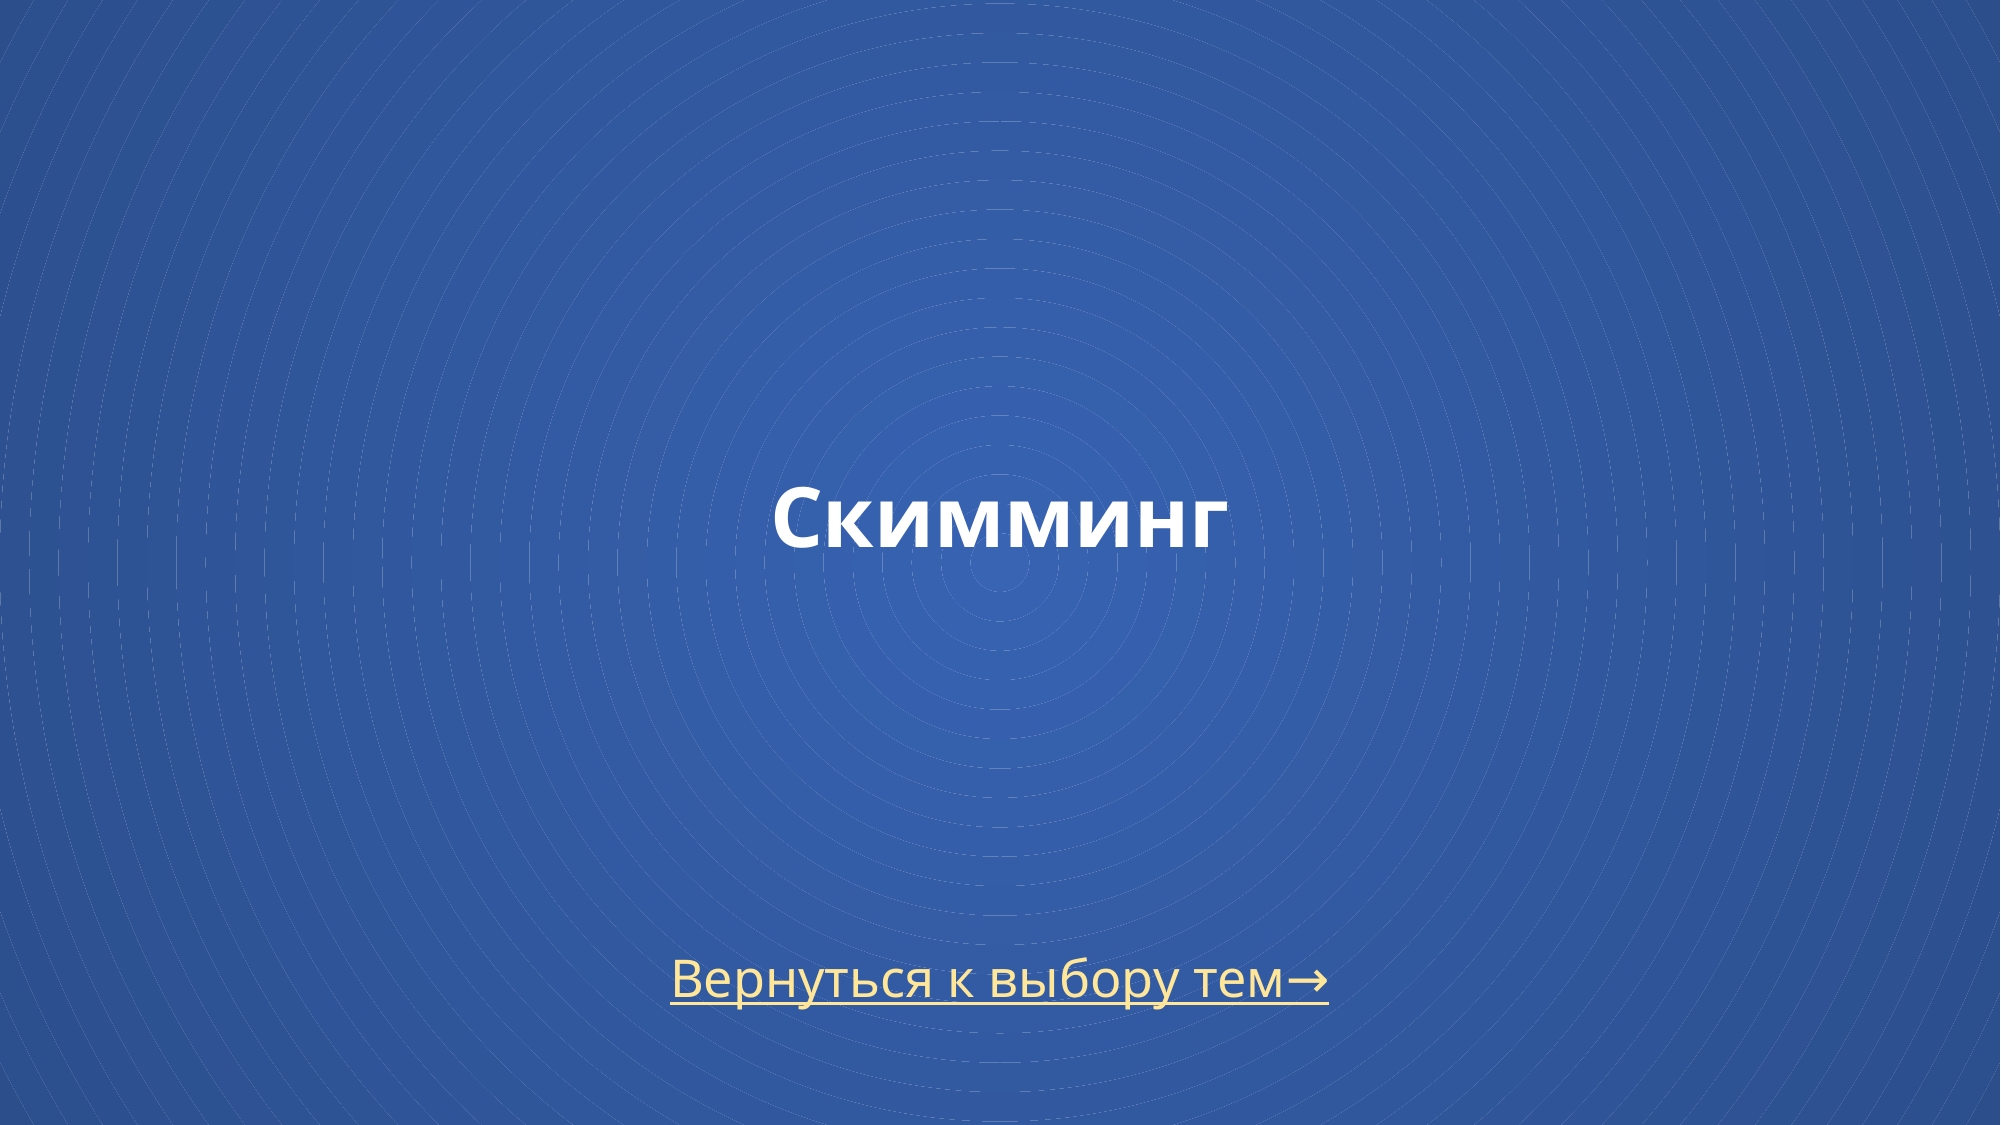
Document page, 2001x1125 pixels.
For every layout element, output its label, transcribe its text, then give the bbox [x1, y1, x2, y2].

text_box Вернуться к выбору тем→ [655, 938, 1345, 1016]
title Скимминг [117, 396, 1883, 646]
